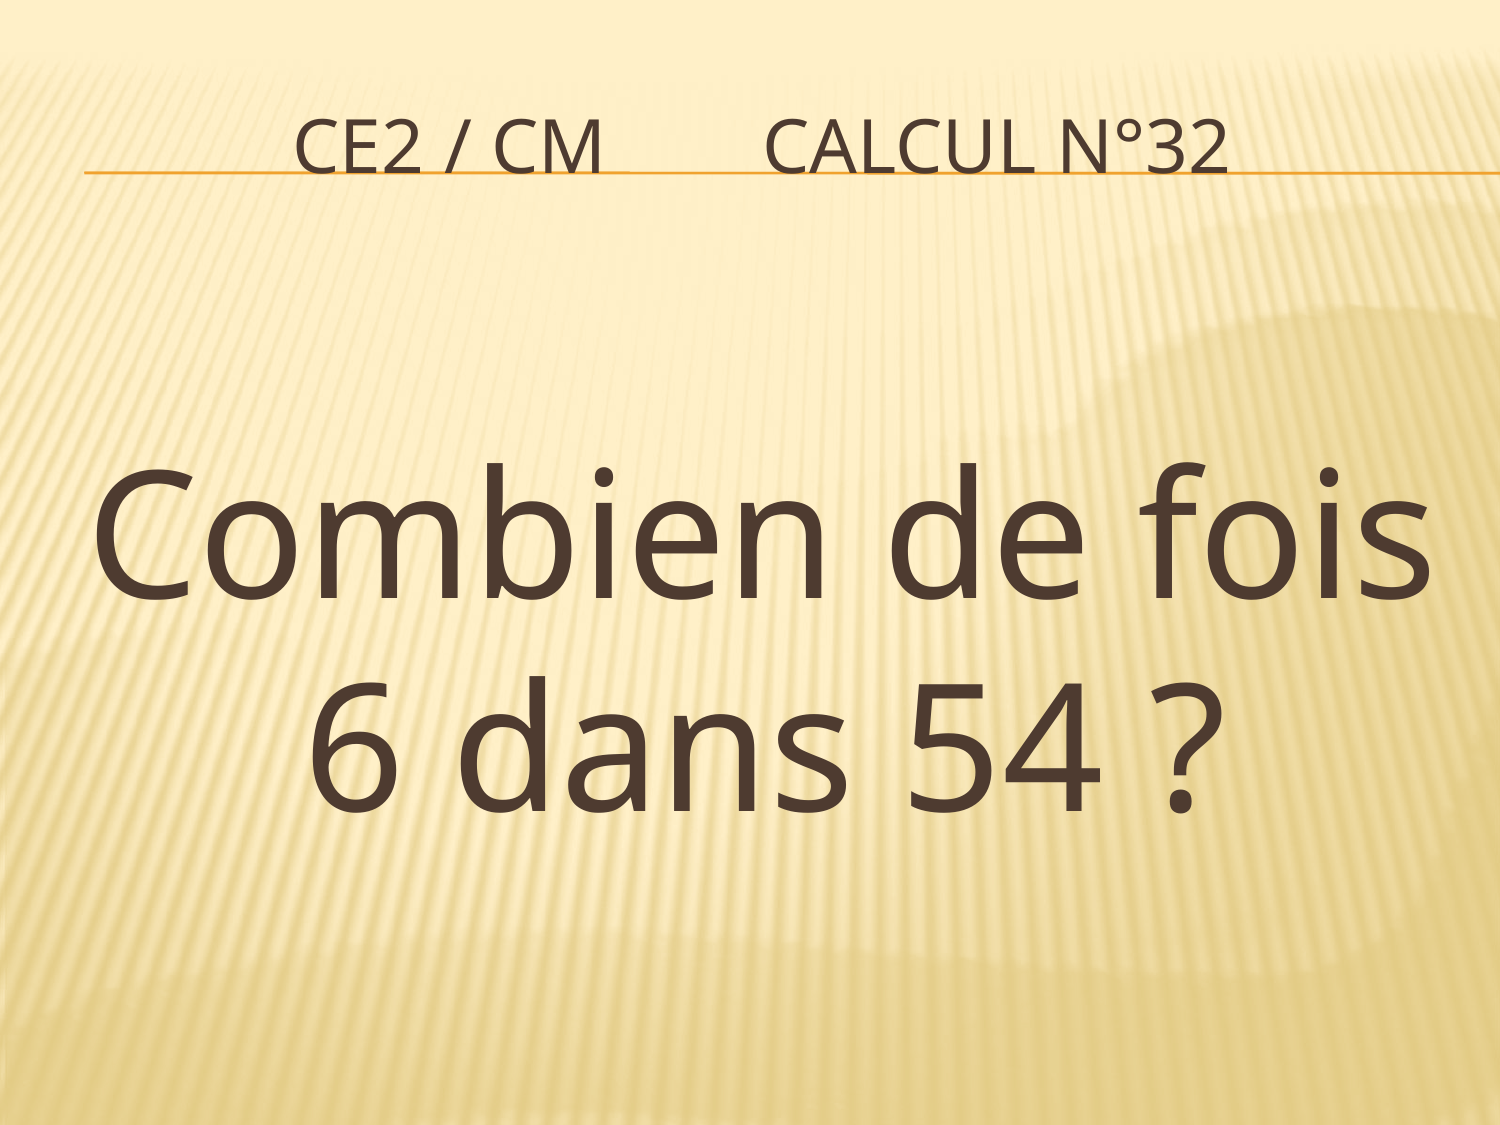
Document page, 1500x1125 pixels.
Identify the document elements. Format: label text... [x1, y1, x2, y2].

title CE2 / CM Calcul n°32 [50, 75, 1475, 213]
list Combien de fois 6 dans 54 ? [50, 254, 1475, 998]
